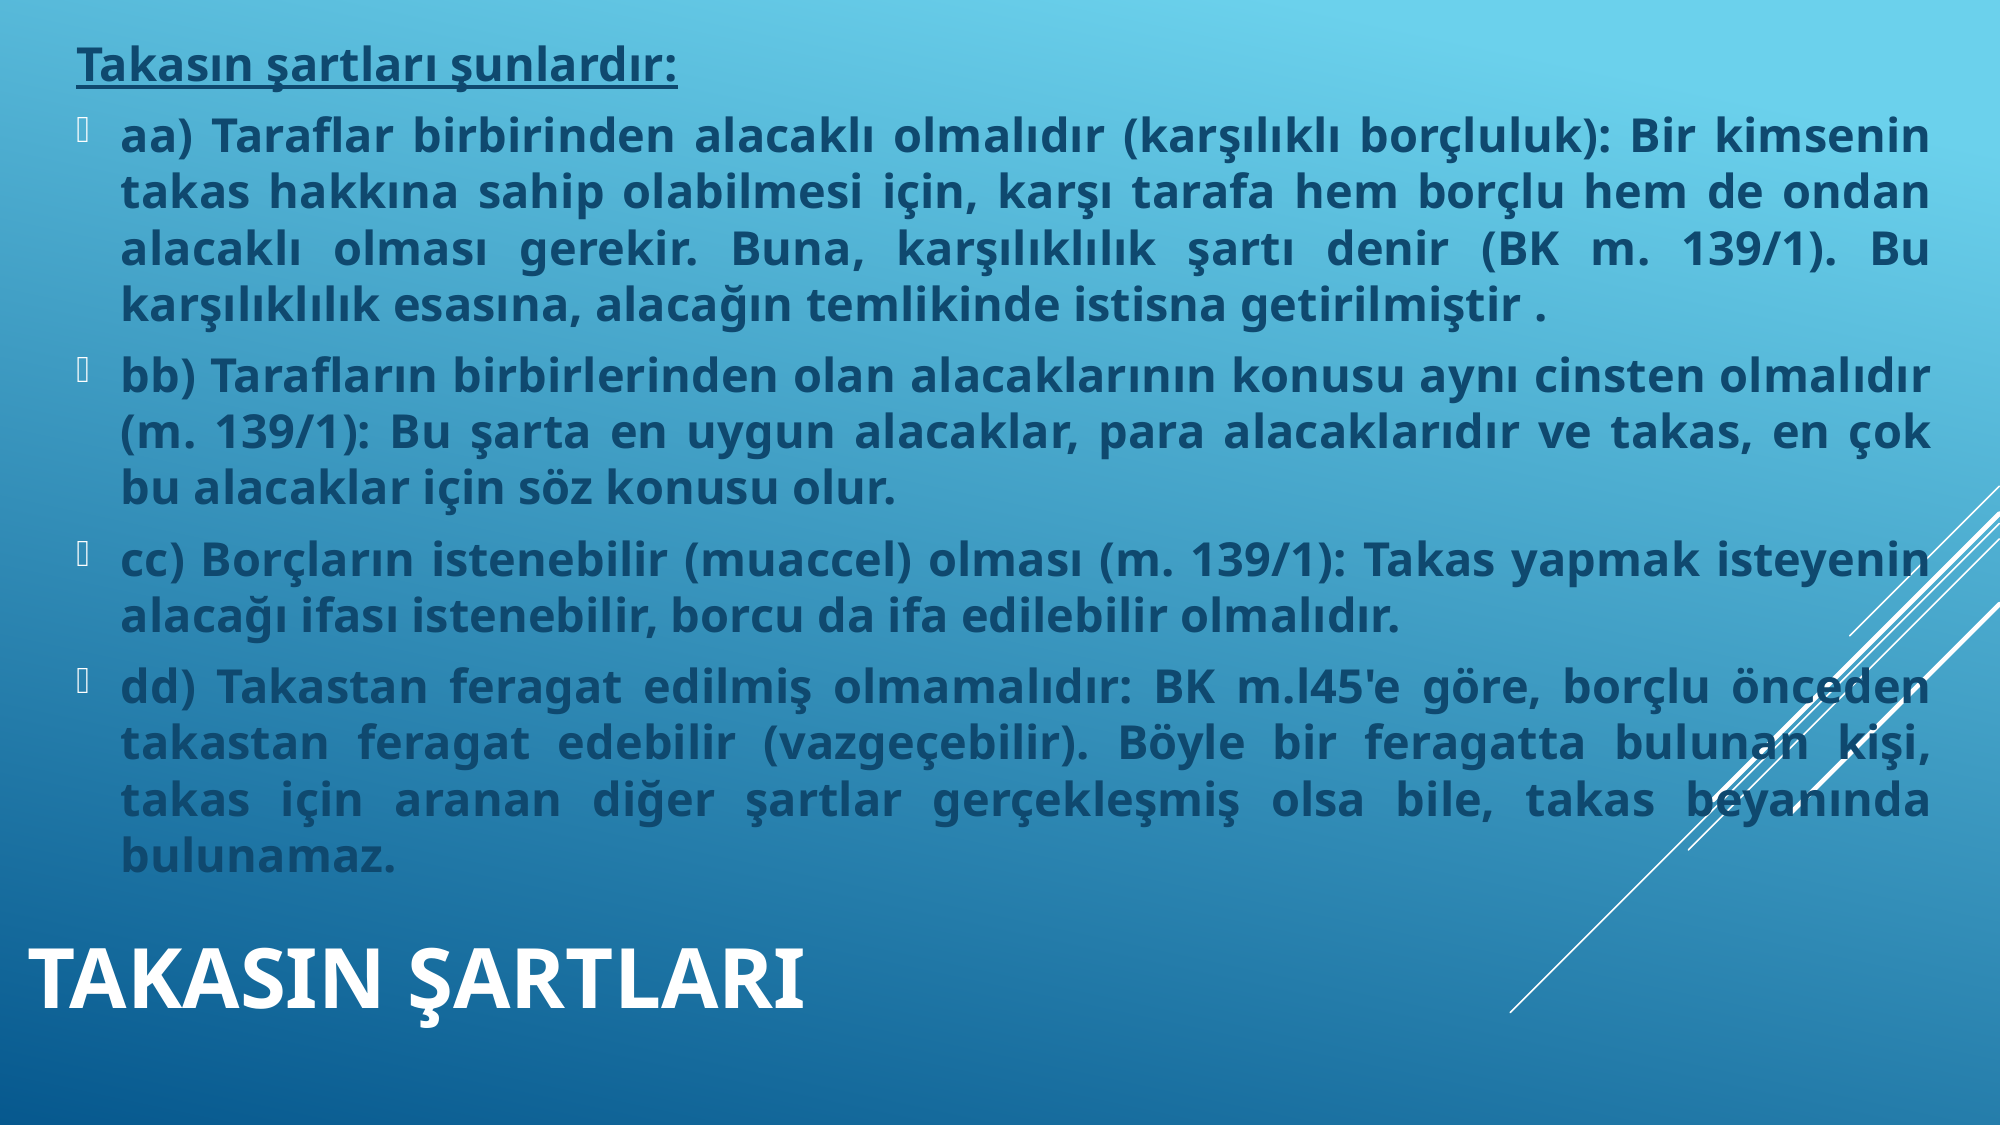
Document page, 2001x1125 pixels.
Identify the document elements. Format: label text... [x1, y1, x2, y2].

list Takasın şartları şunlardır: aa) Taraflar birbirinden alacaklı olmalıdır (karşılıklı borçluluk): Bir kimsenin takas hakkına sahip olabilmesi için, karşı tarafa hem borçlu hem de ondan alacaklı olması gerekir. Buna, karşılıklılık şartı denir (BK m. 139/1). Bu karşılıklılık esasına, alacağın temlikinde istisna getirilmiştir . bb) Tarafların birbirlerinden olan alacaklarının konusu aynı cinsten olmalıdır (m. 139/1): Bu şarta en uygun alacaklar, para alacaklarıdır ve takas, en çok bu alacaklar için söz konusu olur. cc) Borçların istenebilir (muaccel) olması (m. 139/1): Takas yapmak isteyenin alacağı ifası istenebilir, borcu da ifa edilebilir olmalıdır. dd) Takastan feragat edilmiş olmamalıdır: BK m.l45'e göre, borçlu önceden takastan feragat edebilir (vazgeçebilir). Böyle bir feragatta bulunan kişi, takas için aranan diğer şartlar gerçekleşmiş olsa bile, takas beyanında bulunamaz. [61, 21, 1949, 895]
title TAKASIN ŞARTLARI [12, 881, 1949, 1070]
